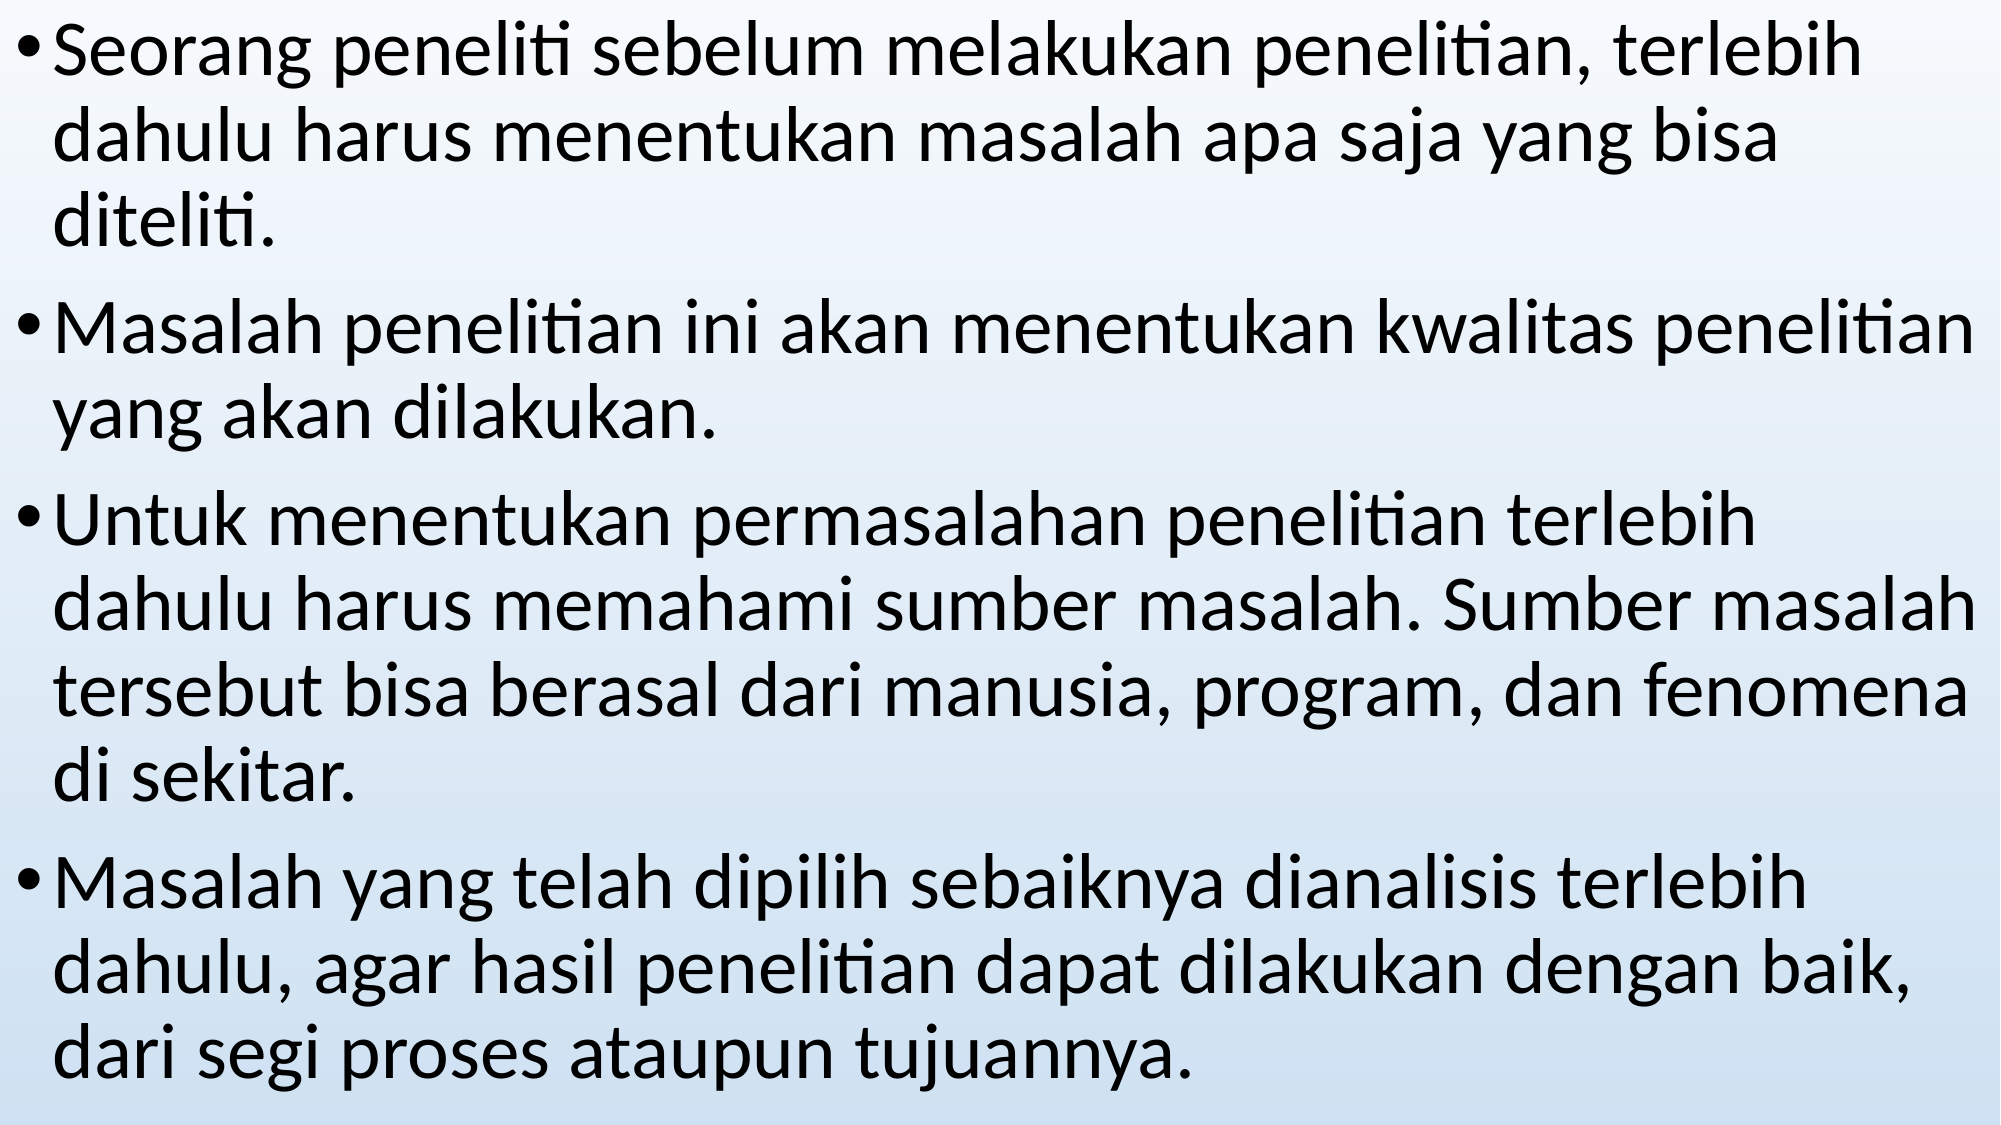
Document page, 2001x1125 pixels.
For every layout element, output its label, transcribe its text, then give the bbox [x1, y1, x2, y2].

list Seorang peneliti sebelum melakukan penelitian, terlebih dahulu harus menentukan masalah apa saja yang bisa diteliti. Masalah penelitian ini akan menentukan kwalitas penelitian yang akan dilakukan. Untuk menentukan permasalahan penelitian terlebih dahulu harus memahami sumber masalah. Sumber masalah tersebut bisa berasal dari manusia, program, dan fenomena di sekitar. Masalah yang telah dipilih sebaiknya dianalisis terlebih dahulu, agar hasil penelitian dapat dilakukan dengan baik, dari segi proses ataupun tujuannya. [0, 0, 2000, 1125]
